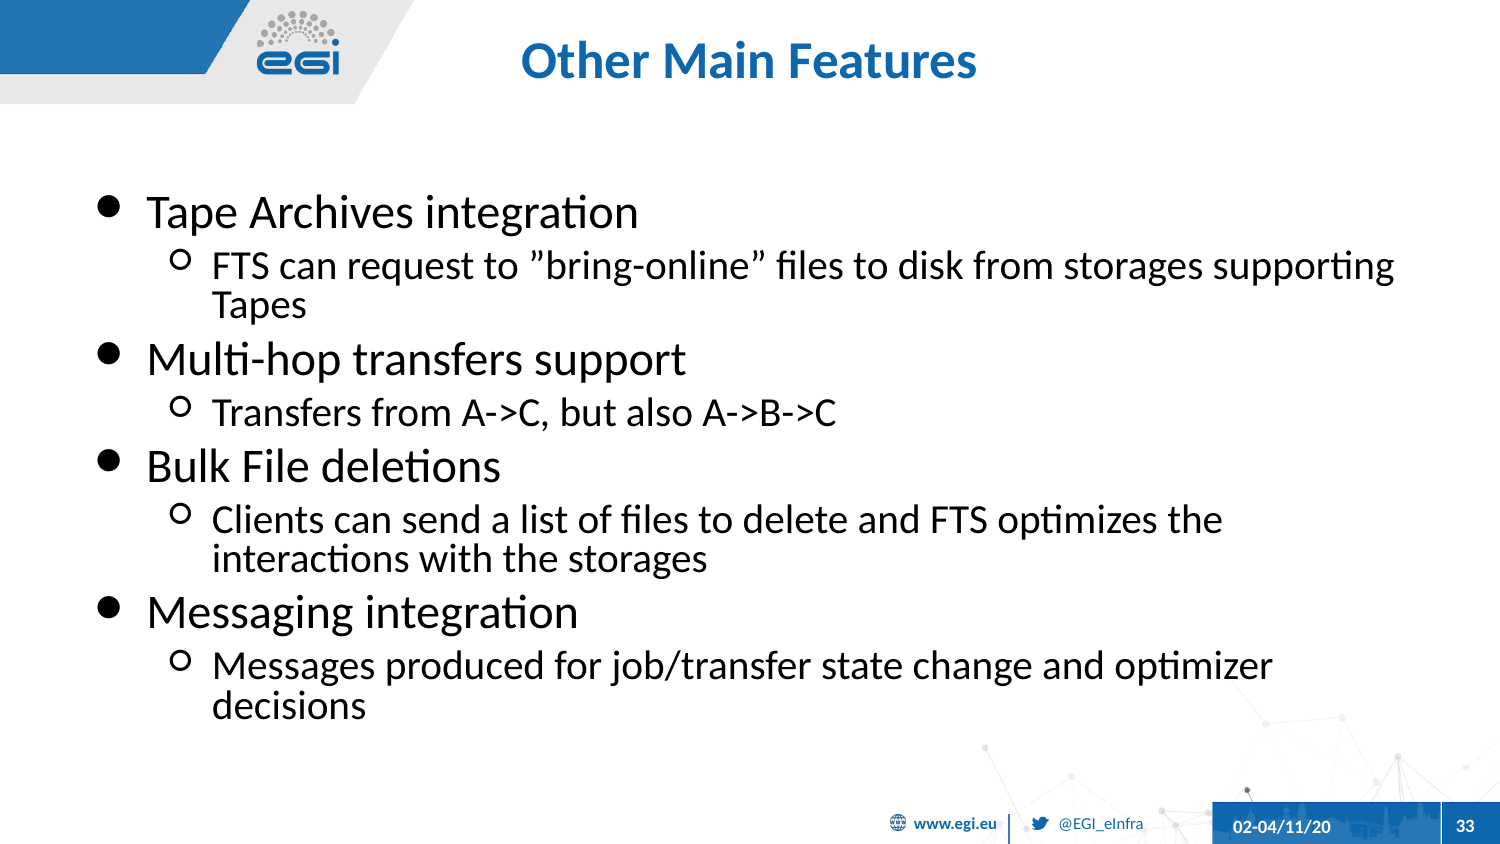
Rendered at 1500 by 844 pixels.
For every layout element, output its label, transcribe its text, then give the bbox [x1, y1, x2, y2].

list Tape Archives integration FTS can request to ”bring-online” files to disk from storages supporting Tapes Multi-hop transfers support Transfers from A->C, but also A->B->C Bulk File deletions Clients can send a list of files to delete and FTS optimizes the interactions with the storages Messaging integration Messages produced for job/transfer state change and optimizer decisions [75, 147, 1425, 566]
picture [0, 0, 1500, 844]
title Other Main Features [75, 25, 1425, 131]
